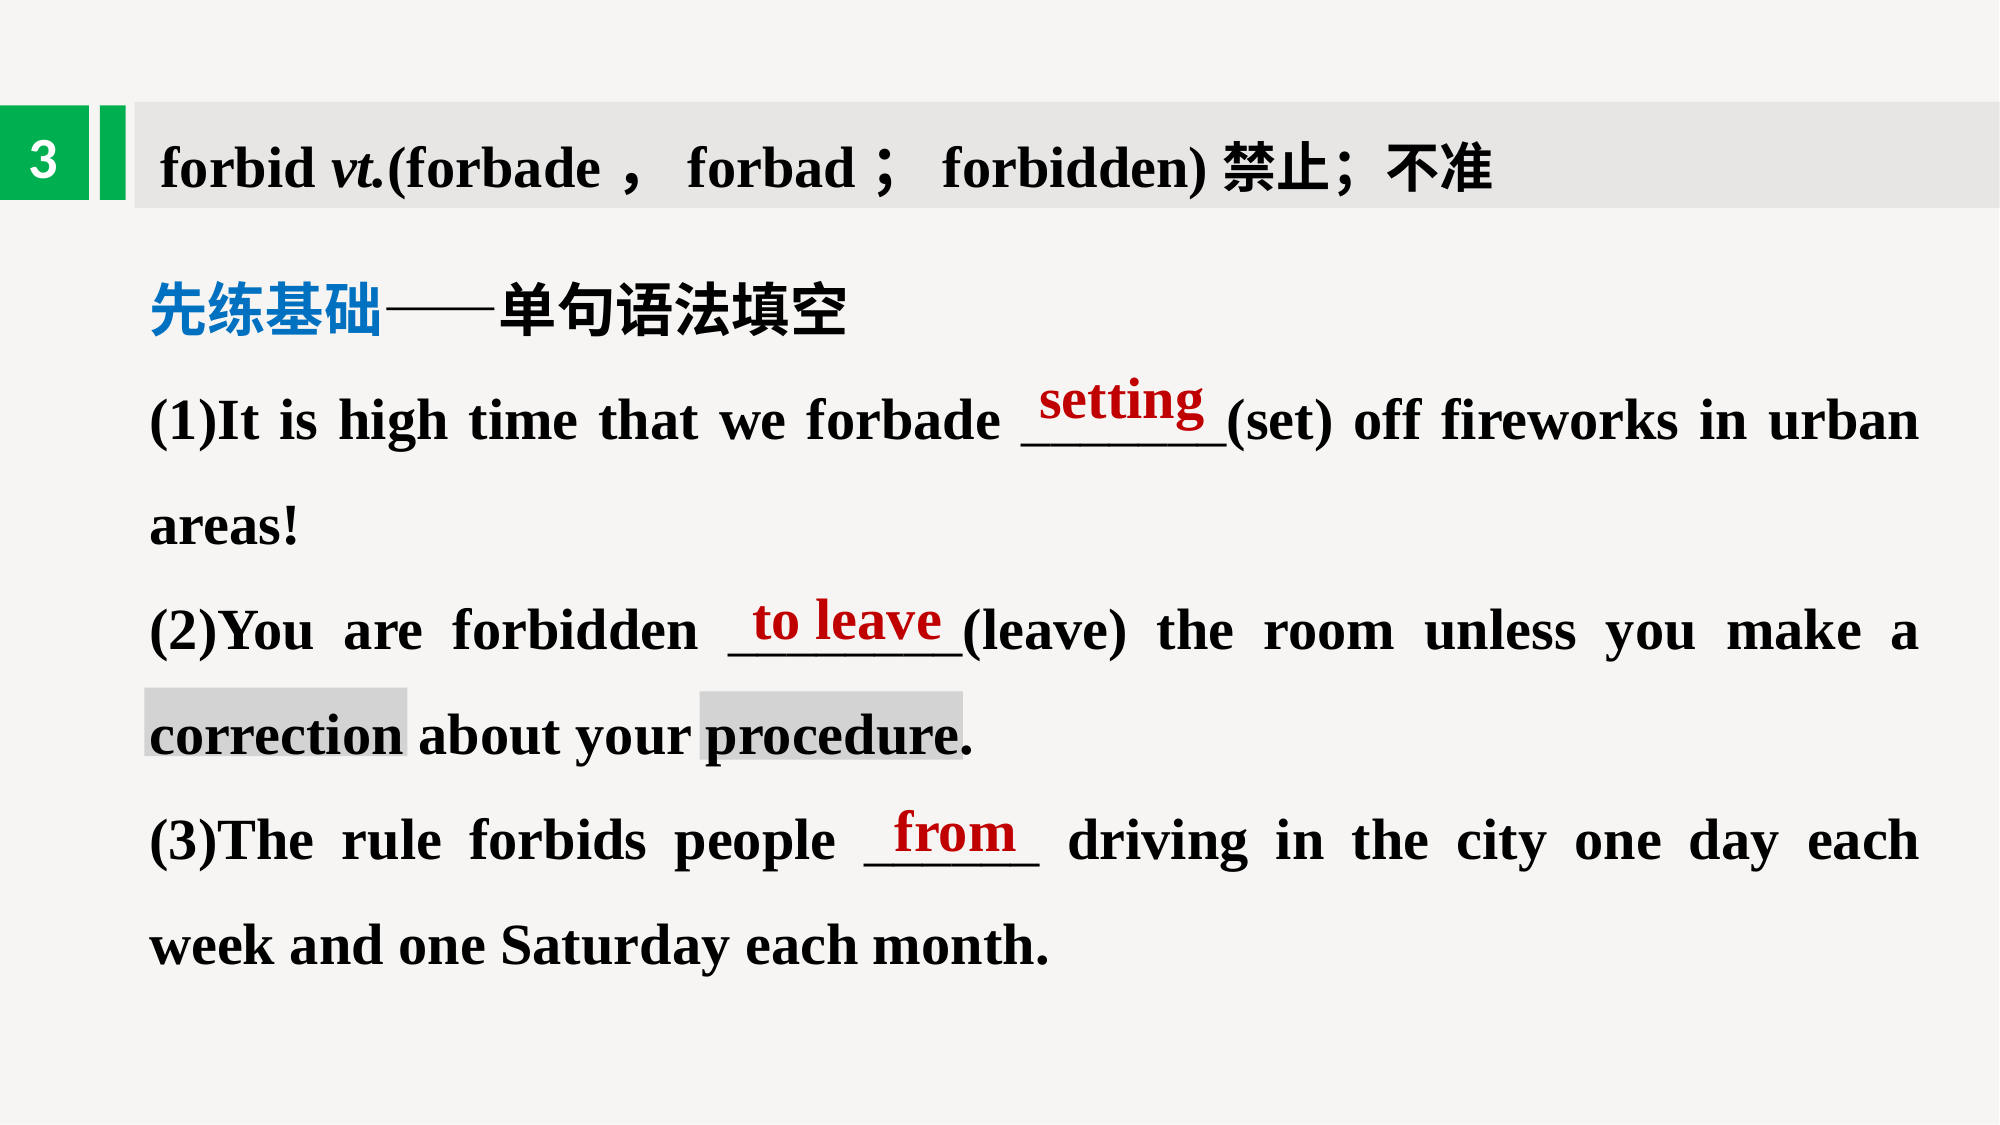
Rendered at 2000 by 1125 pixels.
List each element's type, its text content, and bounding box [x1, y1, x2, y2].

text_box setting [1024, 353, 1220, 438]
text_box 3 [7, 112, 78, 198]
text_box [99, 104, 127, 201]
text_box 先练基础——单句语法填空 [134, 230, 1936, 350]
text_box forbid vt.(forbade，forbad；forbidden)禁止；不准 [145, 86, 1936, 207]
text_box [0, 104, 90, 201]
text_box (1)It is high time that we forbade _______(set) off fireworks in urban areas! (2)You are forbidden ________(leave) the room unless you make a correction about your procedure. (3)The rule forbids people ______ driving in the city one day each week and one Saturday each month. [134, 350, 1936, 984]
text_box [134, 101, 2000, 209]
text_box to leave [737, 574, 957, 659]
text_box from [880, 785, 1032, 871]
